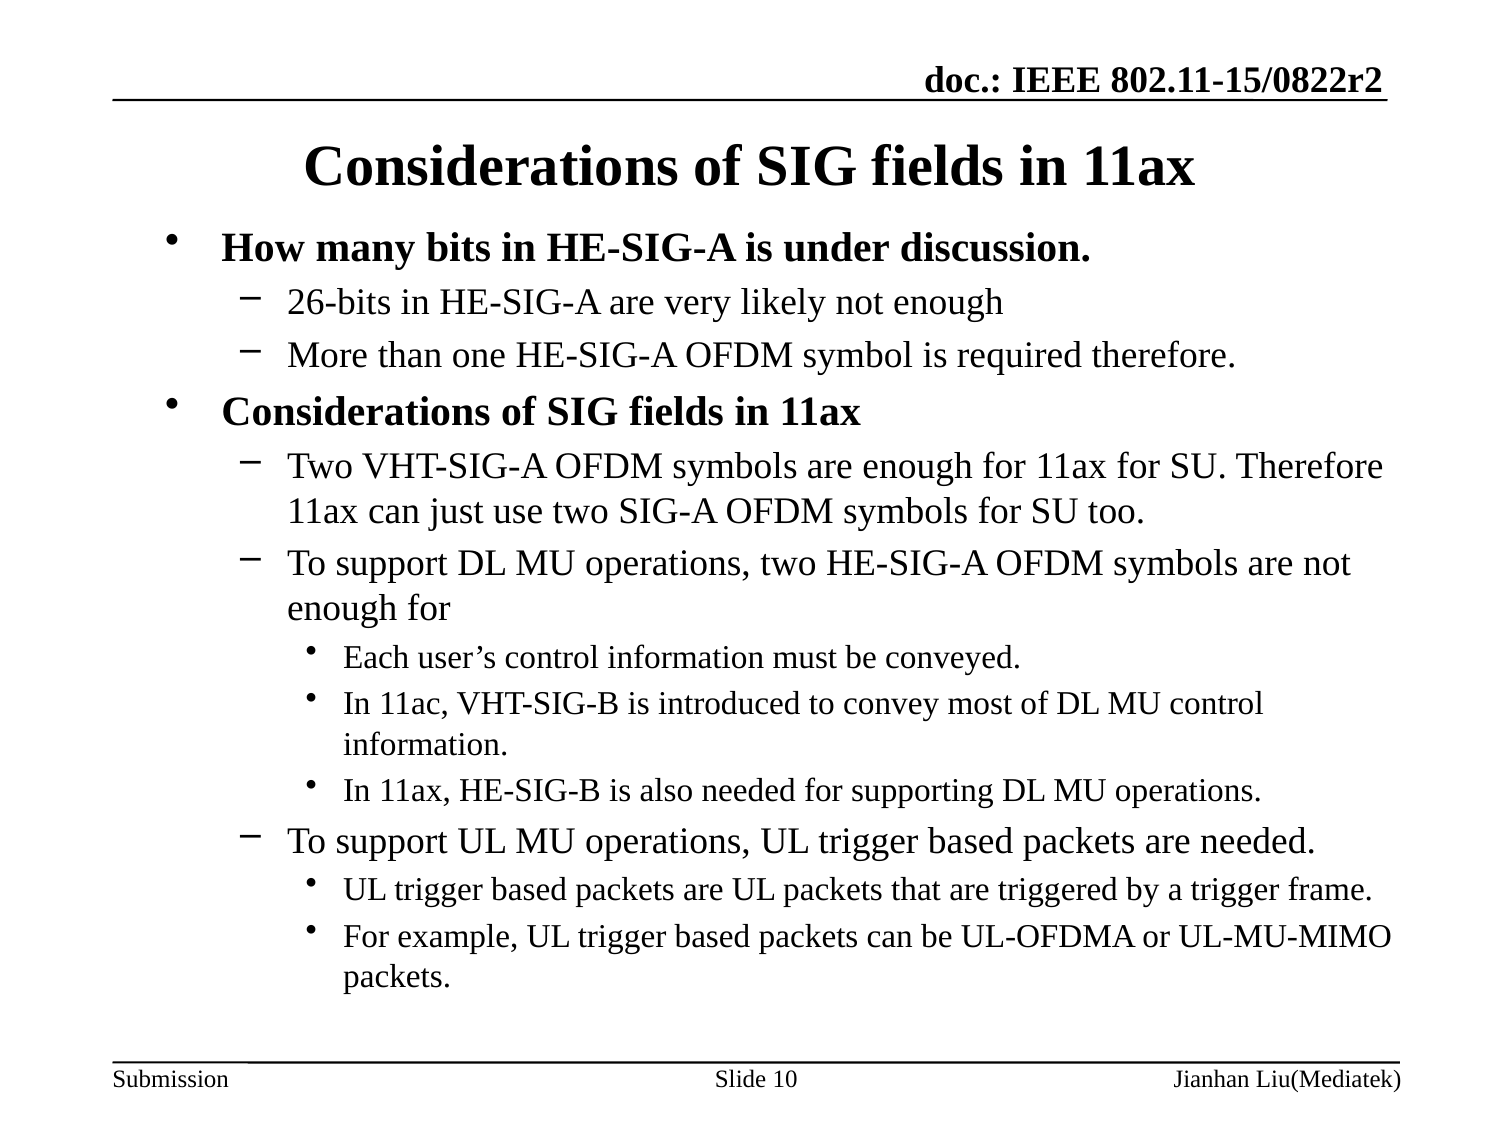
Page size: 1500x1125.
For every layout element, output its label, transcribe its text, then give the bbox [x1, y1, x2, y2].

title Considerations of SIG fields in 11ax [112, 112, 1388, 213]
list How many bits in HE-SIG-A is under discussion. 26-bits in HE-SIG-A are very likely not enough More than one HE-SIG-A OFDM symbol is required therefore. Considerations of SIG fields in 11ax Two VHT-SIG-A OFDM symbols are enough for 11ax for SU. Therefore 11ax can just use two SIG-A OFDM symbols for SU too. To support DL MU operations, two HE-SIG-A OFDM symbols are not enough for Each user’s control information must be conveyed. In 11ac, VHT-SIG-B is introduced to convey most of DL MU control information. In 11ax, HE-SIG-B is also needed for supporting DL MU operations. To support UL MU operations, UL trigger based packets are needed. UL trigger based packets are UL packets that are triggered by a trigger frame. For example, UL trigger based packets can be UL-OFDMA or UL-MU-MIMO packets. [149, 212, 1426, 1001]
slide_number Slide 10 [712, 1061, 800, 1093]
footer Jianhan Liu(Mediatek) [1169, 1061, 1402, 1093]
